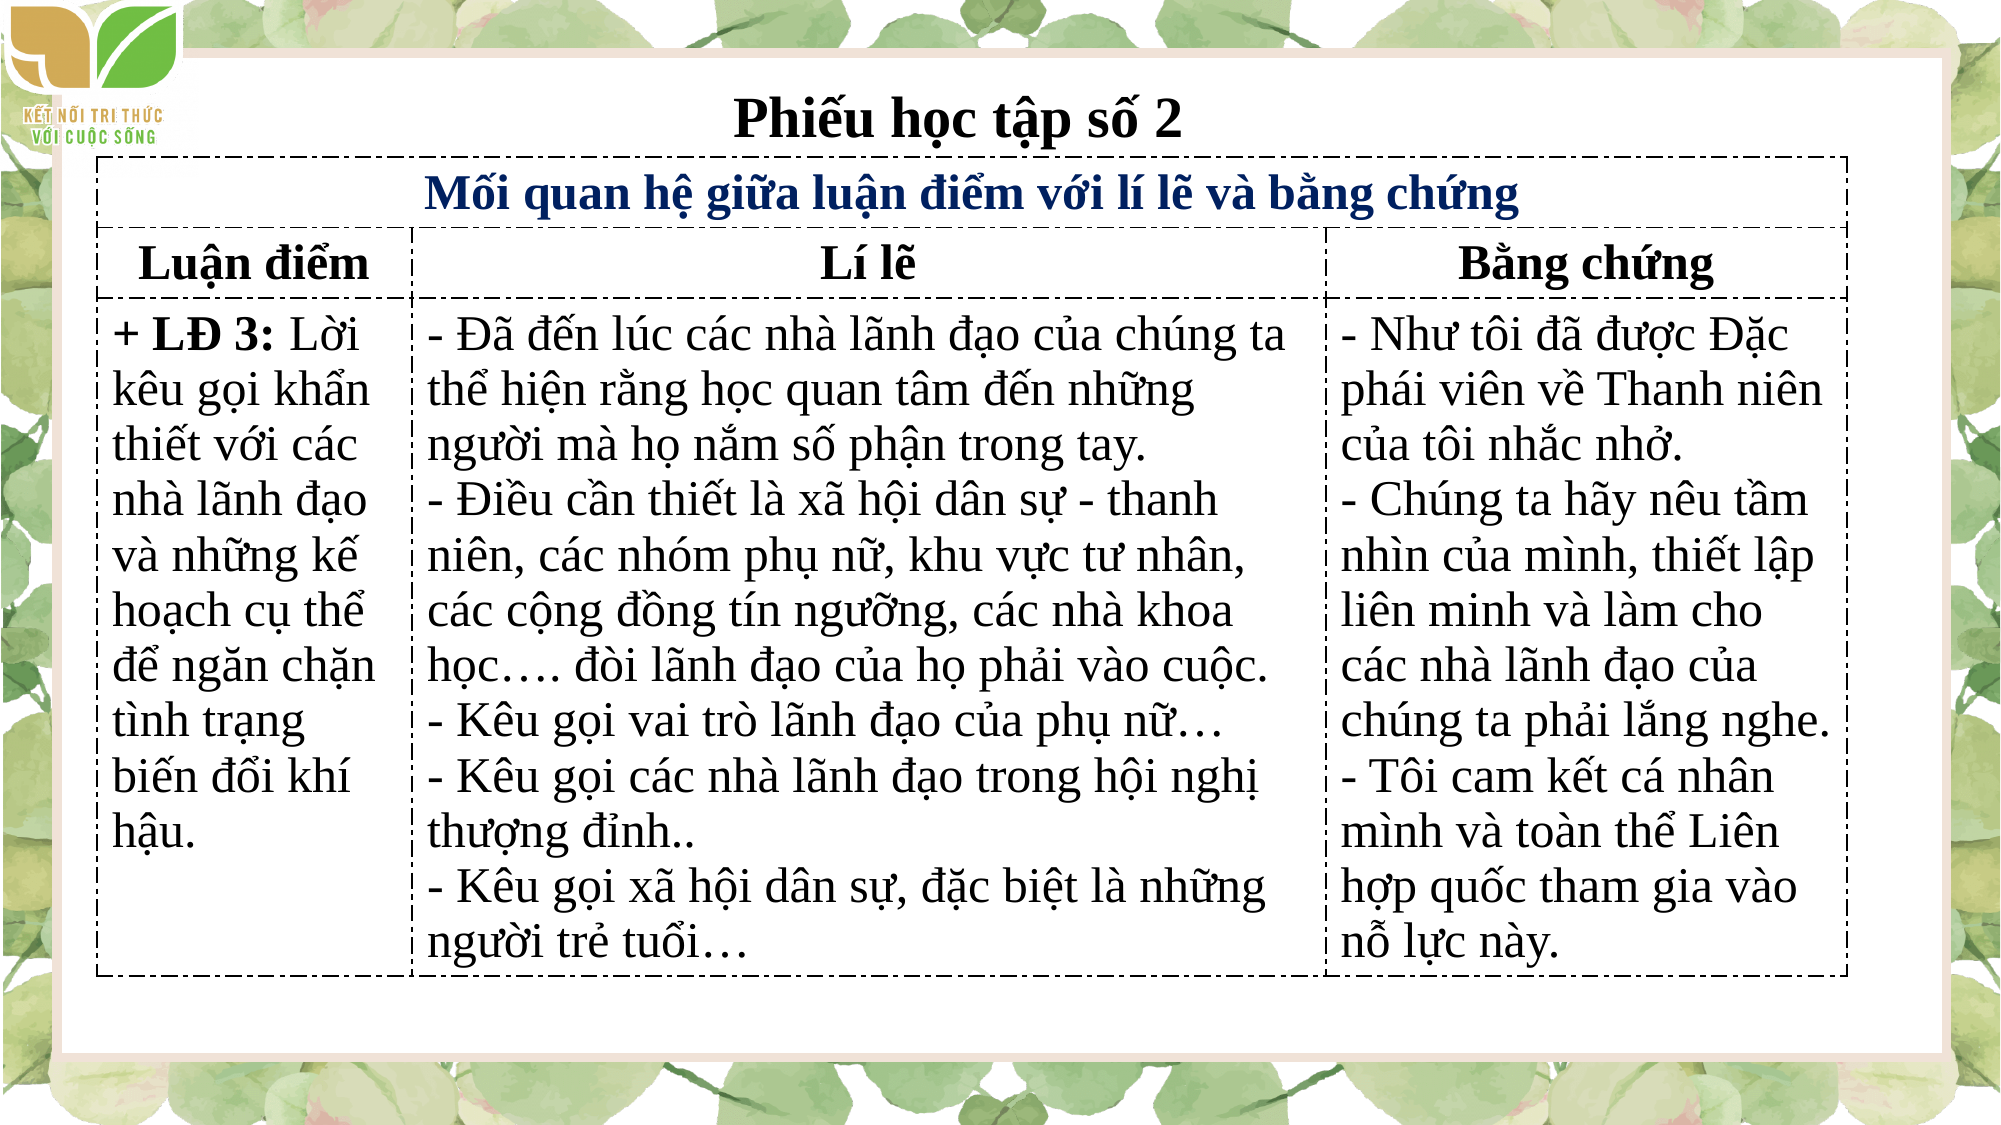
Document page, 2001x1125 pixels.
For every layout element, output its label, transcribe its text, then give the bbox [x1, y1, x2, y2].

table_cell + LĐ 3: Lời kêu gọi khẩn thiết với các nhà lãnh đạo và những kế hoạch cụ thể để ngăn chặn tình trạng biến đổi khí hậu. [97, 298, 412, 976]
table_cell - Như tôi đã được Đặc phái viên về Thanh niên của tôi nhắc nhở. - Chúng ta hãy nêu tầm nhìn của mình, thiết lập liên minh và làm cho các nhà lãnh đạo của chúng ta phải lắng nghe. - Tôi cam kết cá nhân mình và toàn thể Liên hợp quốc tham gia vào nỗ lực này. [1326, 298, 1847, 976]
table_cell Lí lẽ [412, 228, 1326, 298]
table_cell - Đã đến lúc các nhà lãnh đạo của chúng ta thể hiện rằng học quan tâm đến những người mà họ nắm số phận trong tay. - Điều cần thiết là xã hội dân sự - thanh niên, các nhóm phụ nữ, khu vực tư nhân, các cộng đồng tín ngưỡng, các nhà khoa học…. đòi lãnh đạo của họ phải vào cuộc. - Kêu gọi vai trò lãnh đạo của phụ nữ… - Kêu gọi các nhà lãnh đạo trong hội nghị thượng đỉnh.. - Kêu gọi xã hội dân sự, đặc biệt là những người trẻ tuổi… [412, 298, 1326, 976]
table_cell Bằng chứng [1326, 228, 1847, 298]
table_cell Luận điểm [97, 228, 412, 298]
table_header Mối quan hệ giữa luận điểm với lí lẽ và bằng chứng [97, 157, 1847, 228]
text_box Phiếu học tập số 2 [718, 71, 1688, 157]
picture [0, 0, 2001, 1125]
